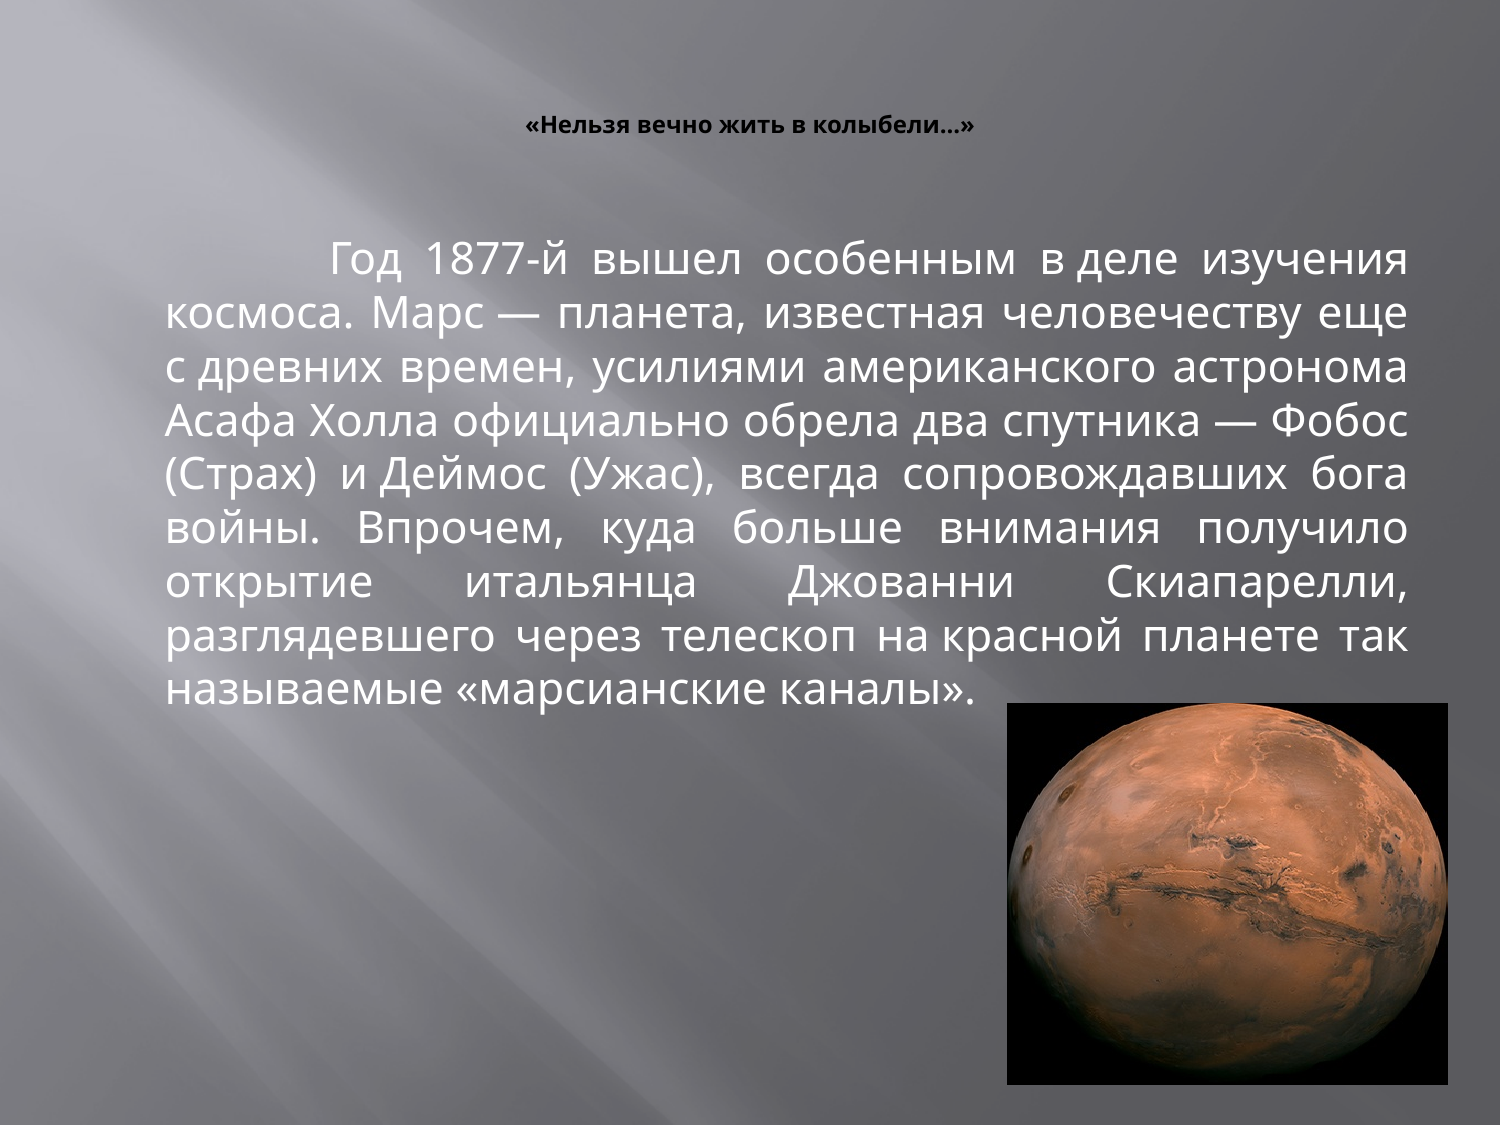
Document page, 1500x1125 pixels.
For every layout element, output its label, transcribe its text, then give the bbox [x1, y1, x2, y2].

picture [1007, 702, 1449, 1085]
list Год 1877-й вышел особенным в деле изучения космоса. Марс — планета, известная человечеству еще с древних времен, усилиями американского астронома Асафа Холла официально обрела два спутника — Фобос (Страх) и Деймос (Ужас), всегда сопровождавших бога войны. Впрочем, куда больше внимания получило открытие итальянца Джованни Скиапарелли, разглядевшего через телескоп на красной планете так называемые «марсианские каналы». [75, 222, 1425, 1005]
title «Нельзя вечно жить в колыбели...» [75, 45, 1425, 222]
